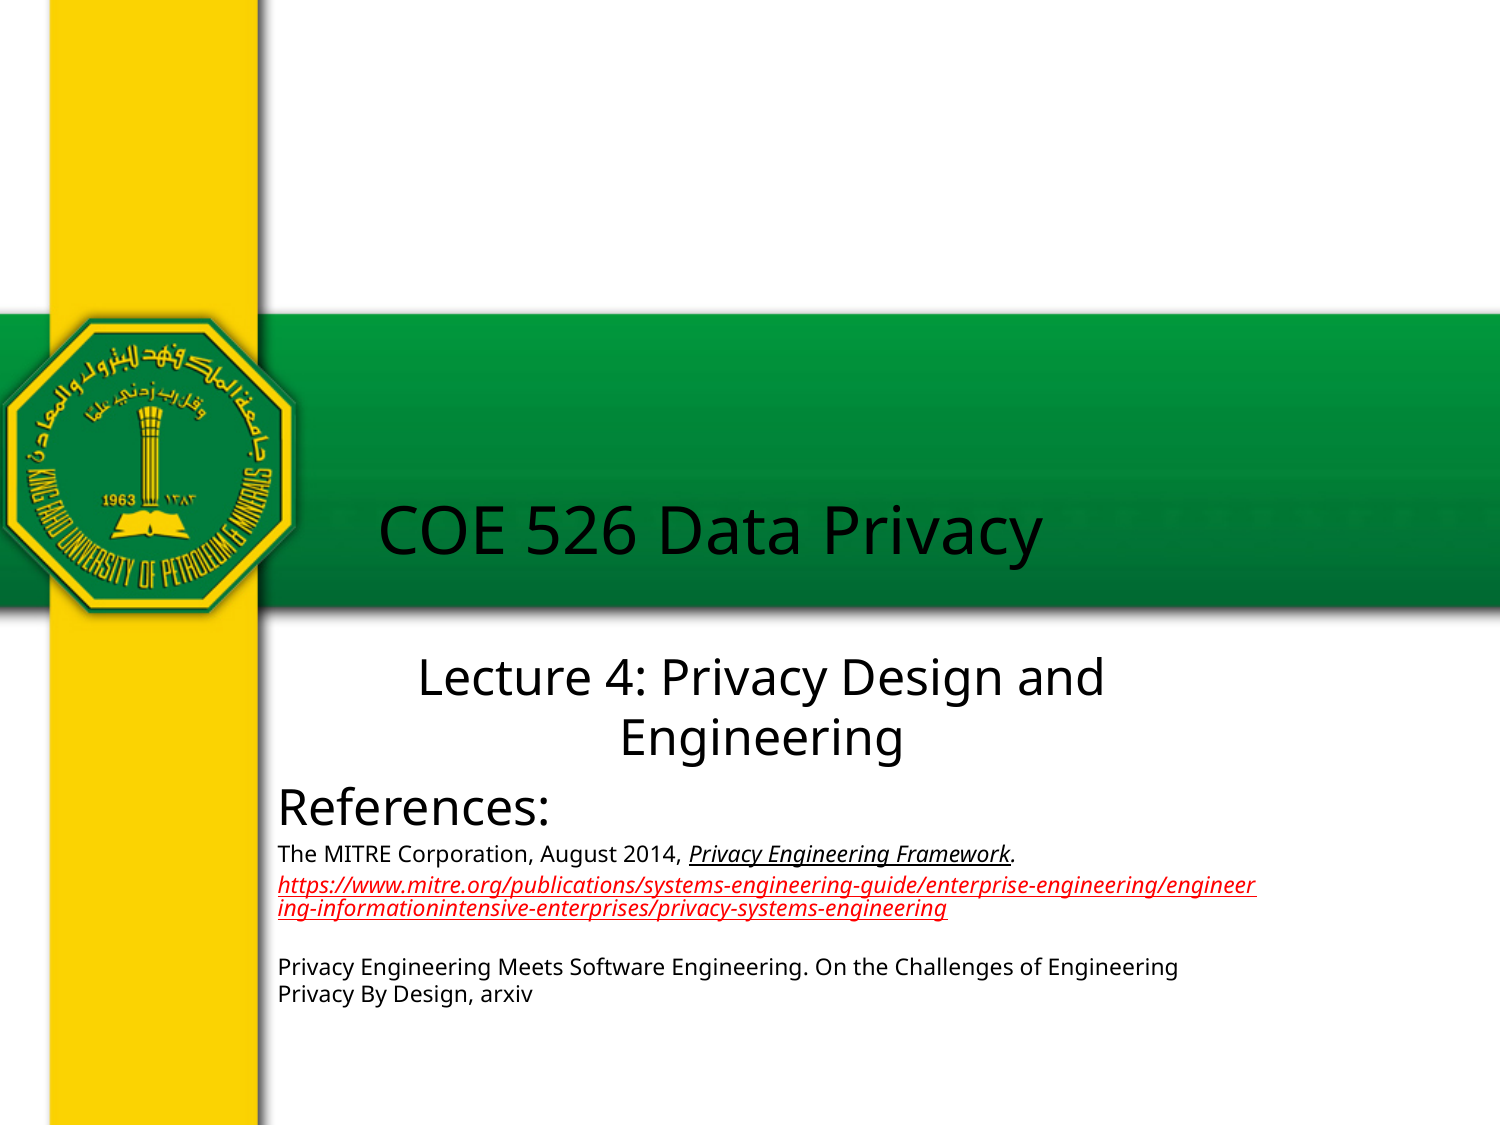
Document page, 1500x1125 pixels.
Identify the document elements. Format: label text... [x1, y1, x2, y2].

picture [0, 0, 1500, 1125]
title COE 526 Data Privacy [362, 447, 1363, 575]
subtitle Lecture 4: Privacy Design and Engineering References: The MITRE Corporation, August 2014, Privacy Engineering Framework. https://www.mitre.org/publications/systems-engineering-guide/enterprise-engineering/engineering-informationintensive-enterprises/privacy-systems-engineering Privacy Engineering Meets Software Engineering. On the Challenges of Engineering Privacy By Design, arxiv [262, 637, 1275, 1050]
